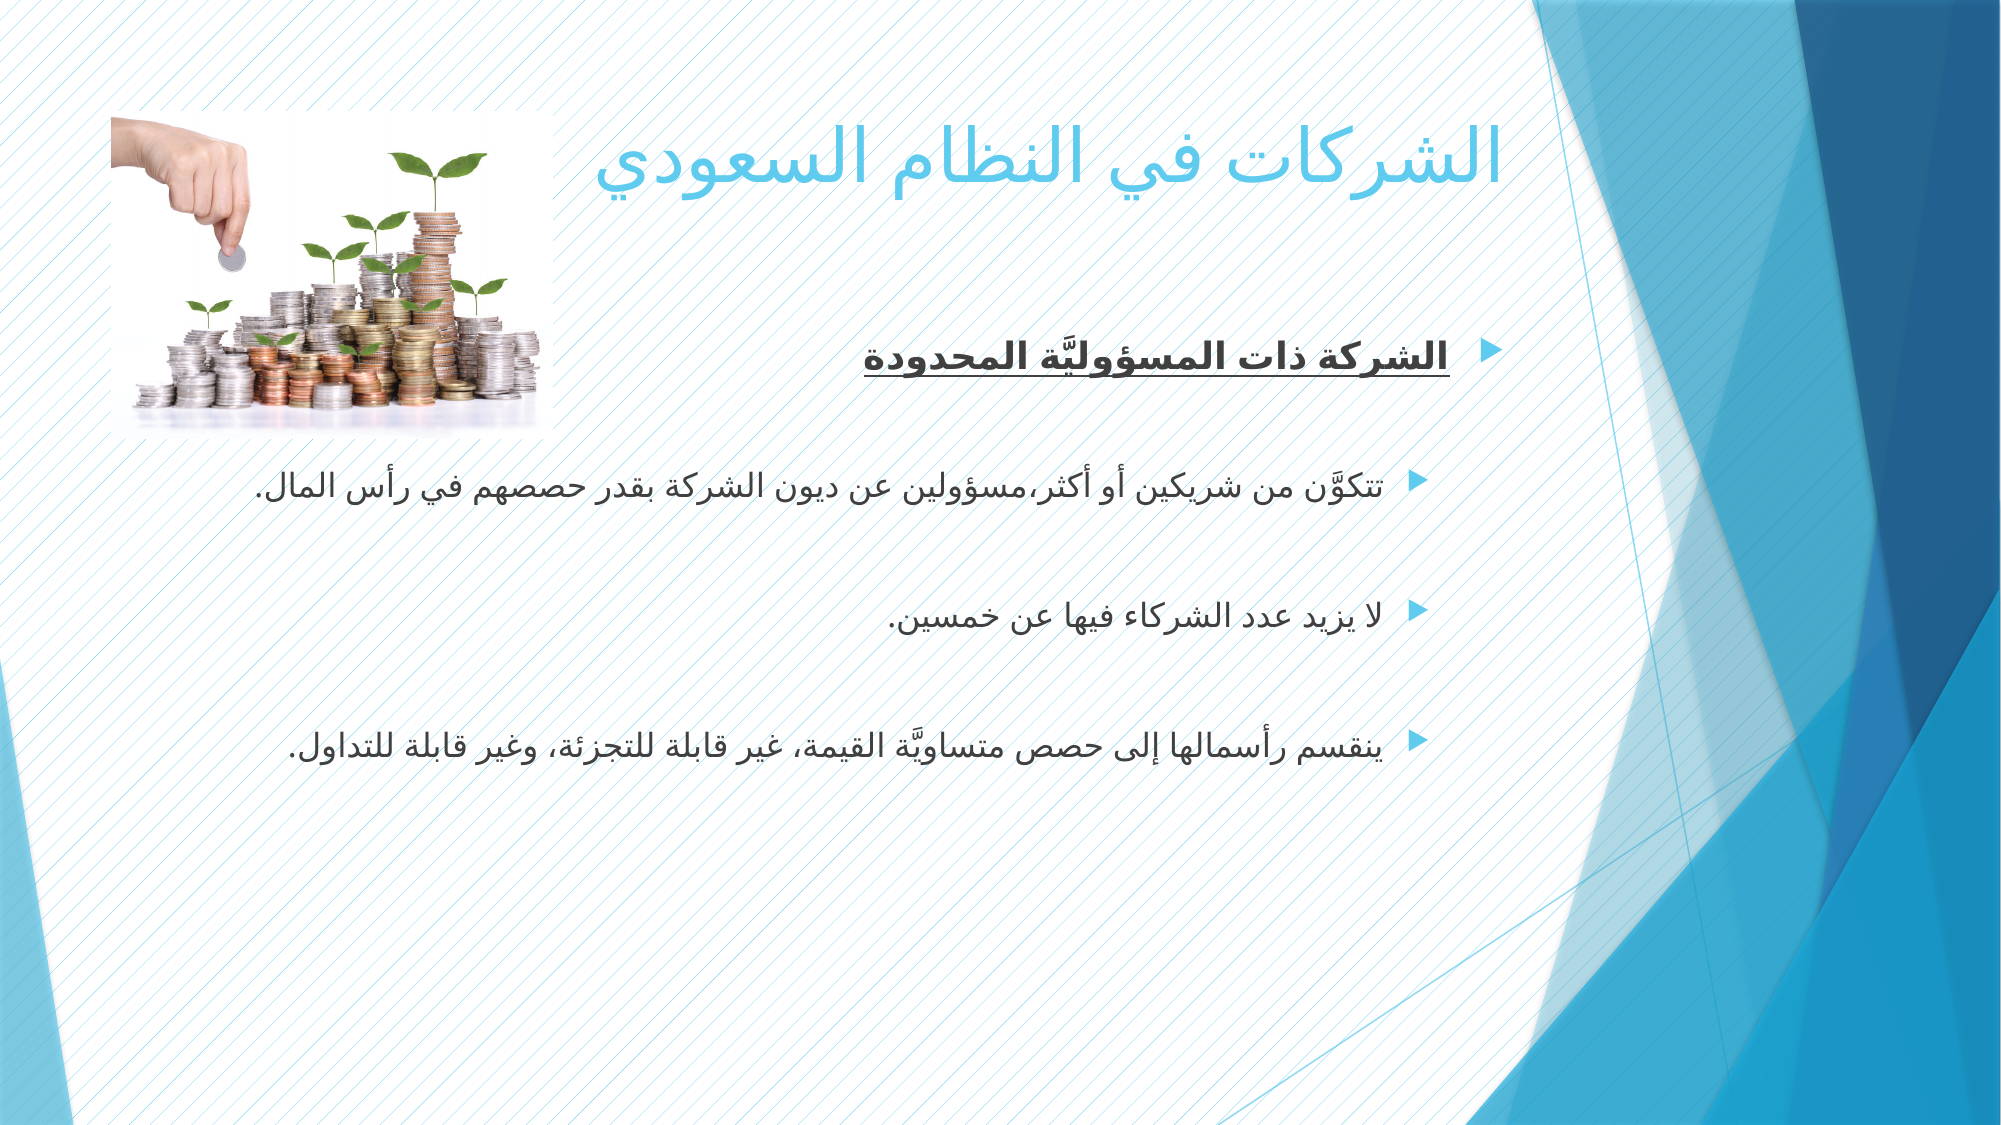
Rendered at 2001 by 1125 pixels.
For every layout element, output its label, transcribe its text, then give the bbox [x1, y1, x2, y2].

list الشركة ذات المسؤوليَّة المحدودة تتكوَّن من شريكين أو أكثر،مسؤولين عن ديون الشركة بقدر حصصهم في رأس المال. لا يزيد عدد الشركاء فيها عن خمسين. ينقسم رأسمالها إلى حصص متساويَّة القيمة، غير قابلة للتجزئة، وغير قابلة للتداول. [111, 324, 1522, 992]
picture [110, 110, 554, 440]
title الشركات في النظام السعودي [111, 99, 1522, 221]
